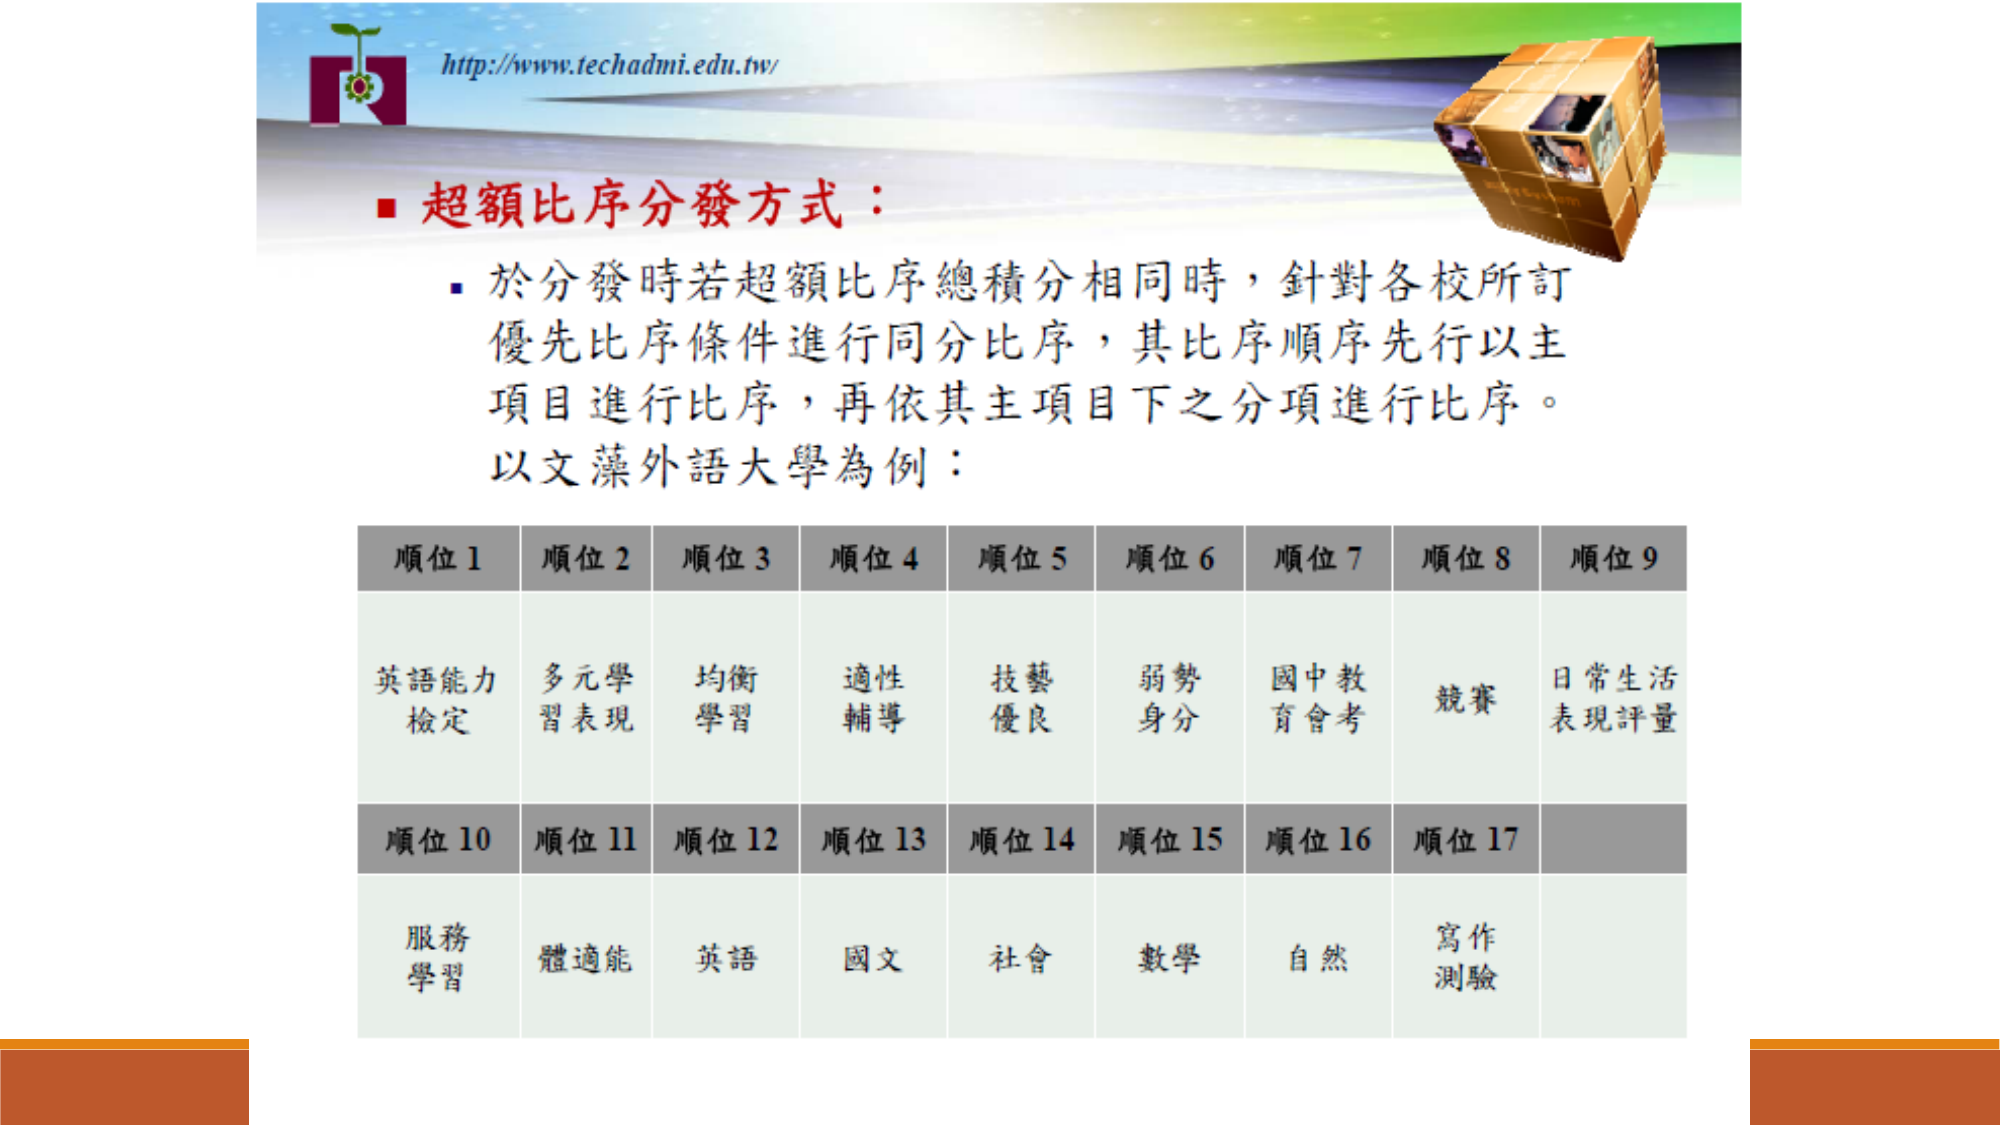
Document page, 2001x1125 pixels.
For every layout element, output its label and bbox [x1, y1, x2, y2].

picture [249, 0, 1751, 1125]
